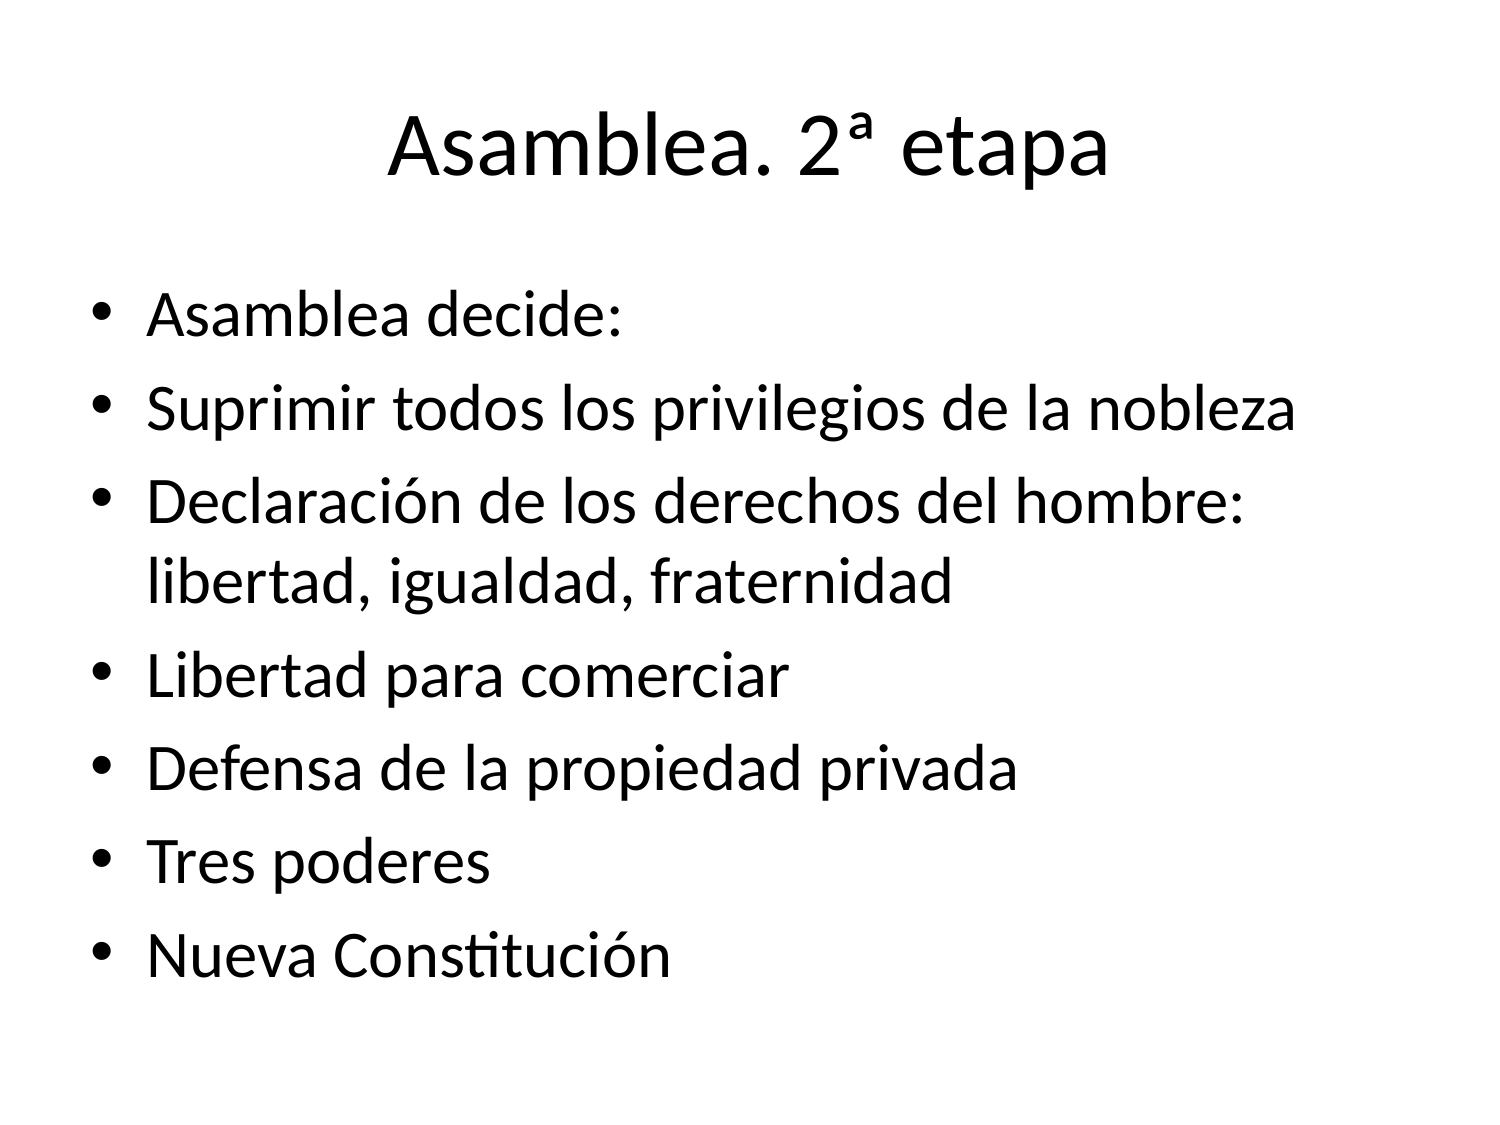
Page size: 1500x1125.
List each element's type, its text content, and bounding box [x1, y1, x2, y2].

title Asamblea. 2ª etapa [75, 45, 1425, 233]
list Asamblea decide: Suprimir todos los privilegios de la nobleza Declaración de los derechos del hombre: libertad, igualdad, fraternidad Libertad para comerciar Defensa de la propiedad privada Tres poderes Nueva Constitución [75, 262, 1425, 1005]
